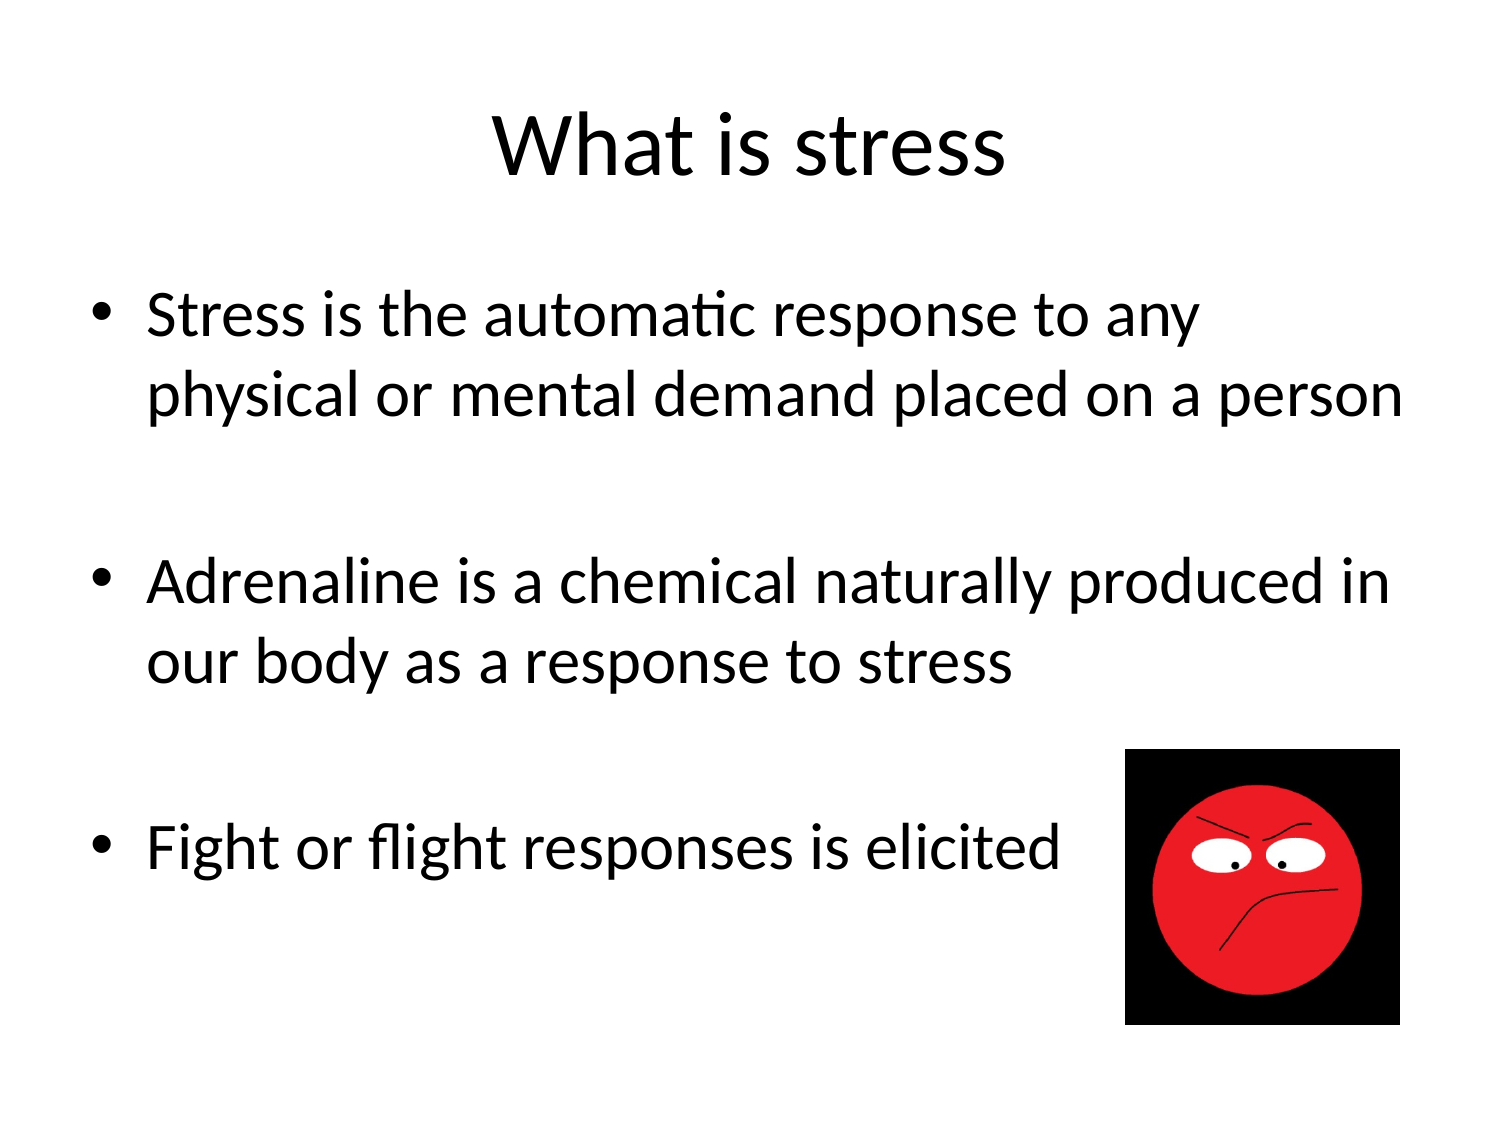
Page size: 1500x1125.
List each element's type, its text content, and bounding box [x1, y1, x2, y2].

list Stress is the automatic response to any physical or mental demand placed on a person Adrenaline is a chemical naturally produced in our body as a response to stress Fight or flight responses is elicited [75, 262, 1425, 1005]
title What is stress [75, 45, 1425, 233]
picture [1124, 749, 1401, 1026]
